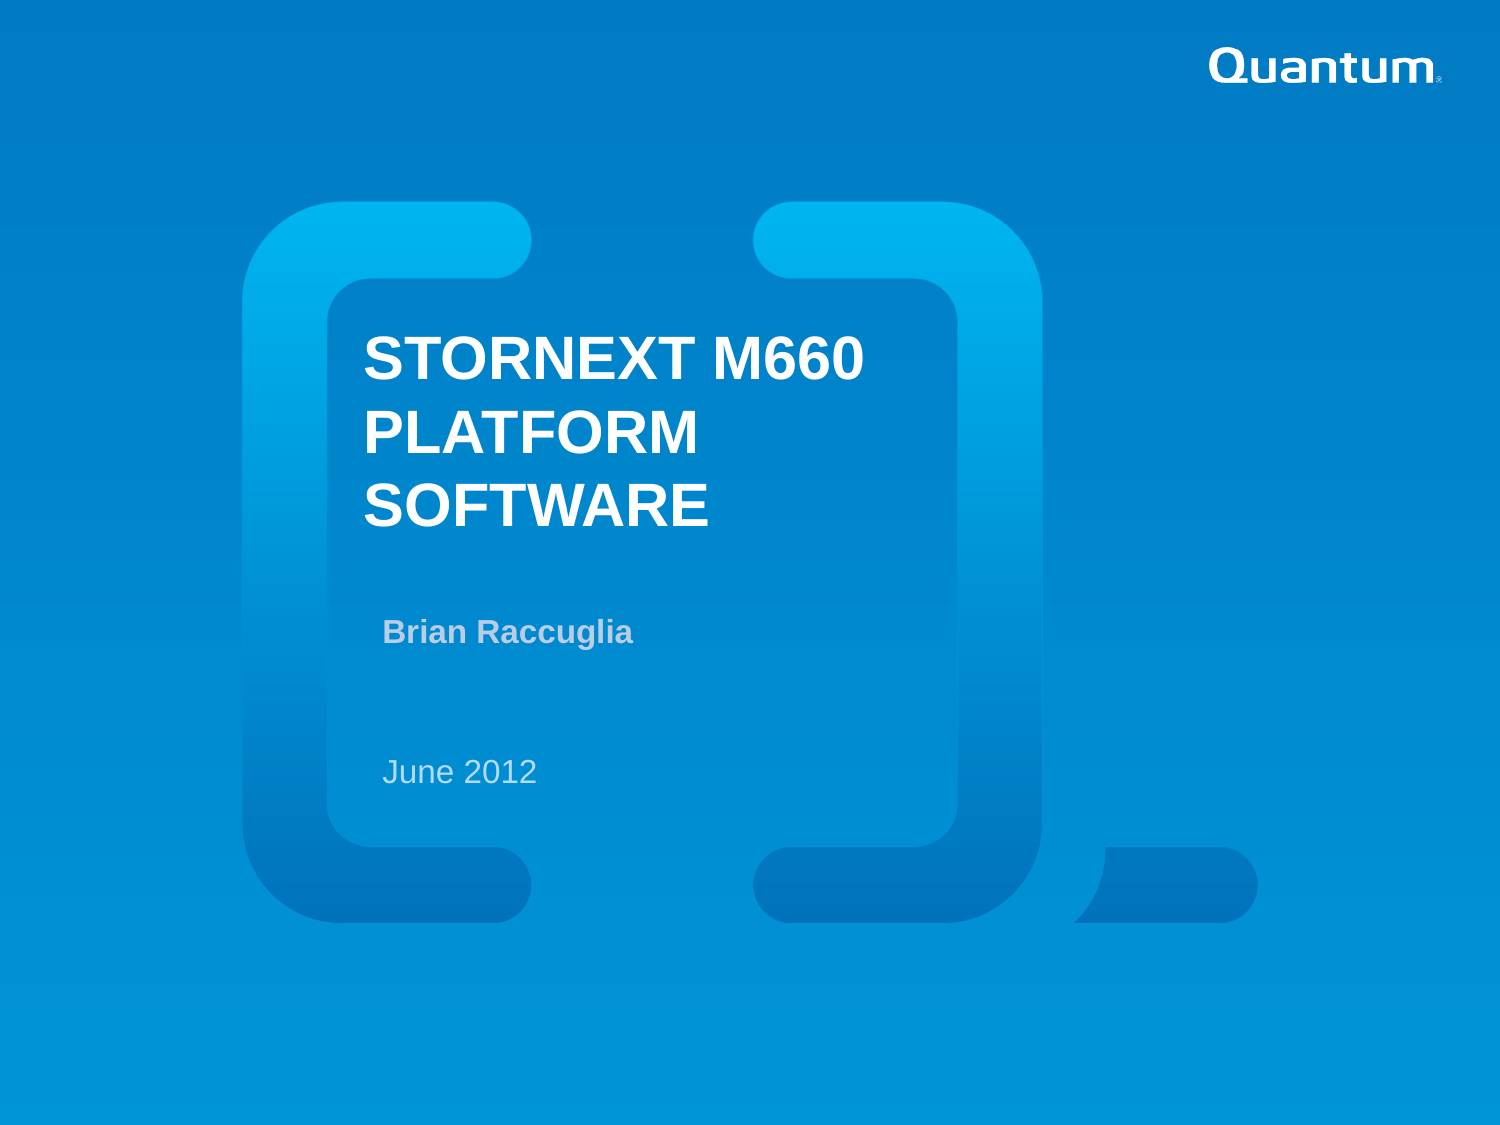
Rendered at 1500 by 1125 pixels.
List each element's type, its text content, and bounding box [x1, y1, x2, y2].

list StorNext M660 Platform Software [348, 309, 936, 547]
list Brian Raccuglia [366, 602, 775, 742]
picture [1209, 47, 1442, 83]
list June 2012 [366, 742, 779, 799]
